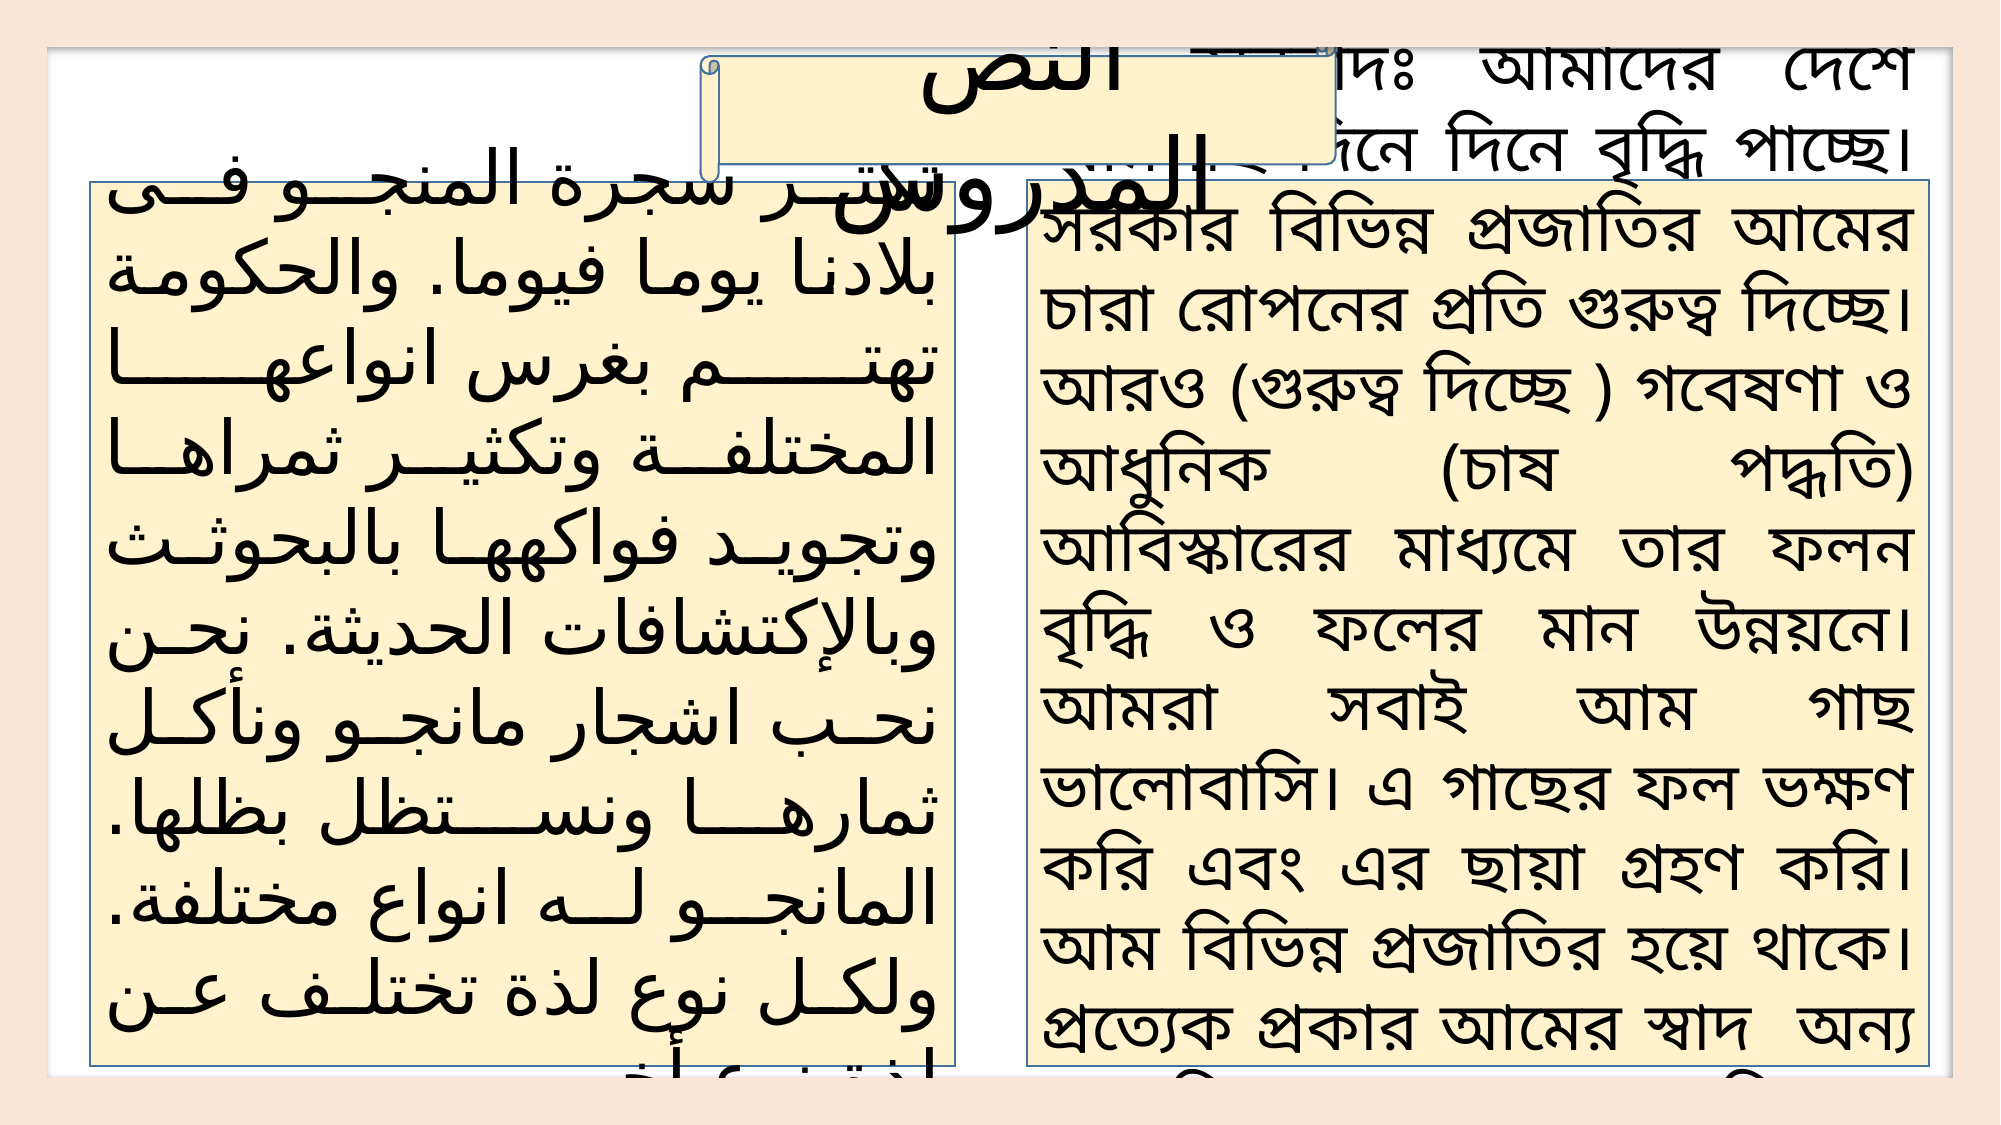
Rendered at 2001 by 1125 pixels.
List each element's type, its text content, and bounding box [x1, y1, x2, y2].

text_box النص المدروس [699, 58, 1337, 184]
text_box অনুবাদঃ আমাদের দেশে আমগাছ দিনে দিনে বৃদ্ধি পাচ্ছে। সরকার বিভিন্ন প্রজাতির আমের চারা রোপনের প্রতি গুরুত্ব দিচ্ছে। আরও (গুরুত্ব দিচ্ছে ) গবেষণা ও আধুনিক (চাষ পদ্ধতি) আবিস্কারের মাধ্যমে তার ফলন বৃদ্ধি ও ফলের মান উন্নয়নে। আমরা সবাই আম গাছ ভালোবাসি। এ গাছের ফল ভক্ষণ করি এবং এর ছায়া গ্রহণ করি। আম বিভিন্ন প্রজাতির হয়ে থাকে। প্রত্যেক প্রকার আমের স্বাদ অন্য প্রজাতির স্বাদের চেয়ে ভিন্নতর হয়। [1026, 179, 1930, 1067]
text_box [1229, 154, 1920, 230]
text_box تكثر شجرة المنجو فى بلادنا يوما فيوما. والحكومة تهتم بغرس انواعها المختلفة وتكثير ثمراها وتجويد فواكهها بالبحوثث وبالإكتشافات الحديثة. نحن نحب اشجار مانجو ونأكل ثمارها ونستظل بظلها. المانجو له انواع مختلفة. ولكل نوع لذة تختلف عن لذة نوع أخر. [89, 181, 956, 1067]
text_box [0, 0, 2000, 1125]
